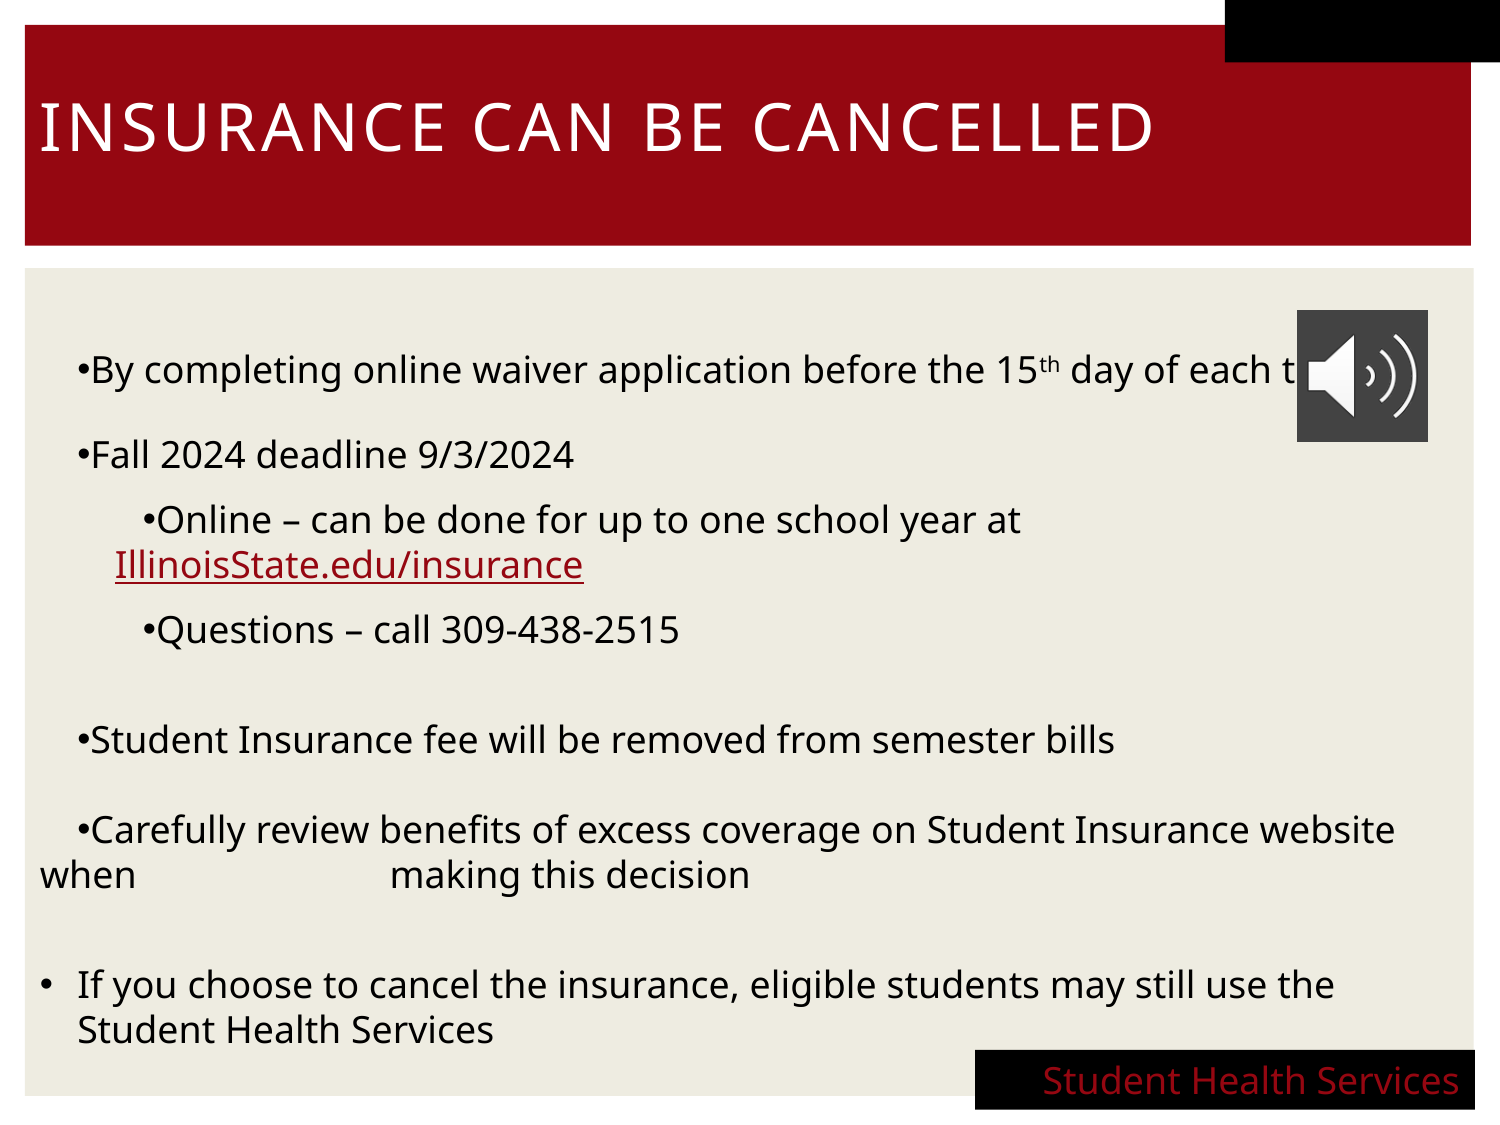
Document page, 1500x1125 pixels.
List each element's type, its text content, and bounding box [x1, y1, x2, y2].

picture [1295, 308, 1430, 443]
title Insurance can be cancelled [24, 62, 1300, 188]
text_box By completing online waiver application before the 15th day of each term Fall 2024 deadline 9/3/2024 Online – can be done for up to one school year at IllinoisState.edu/insurance Questions – call 309-438-2515 Student Insurance fee will be removed from semester bills Carefully review benefits of excess coverage on Student Insurance website when making this decision If you choose to cancel the insurance, eligible students may still use the Student Health Services [24, 338, 1475, 1059]
text_box Student Health Services [975, 1049, 1475, 1110]
text_box [1224, 0, 1500, 63]
